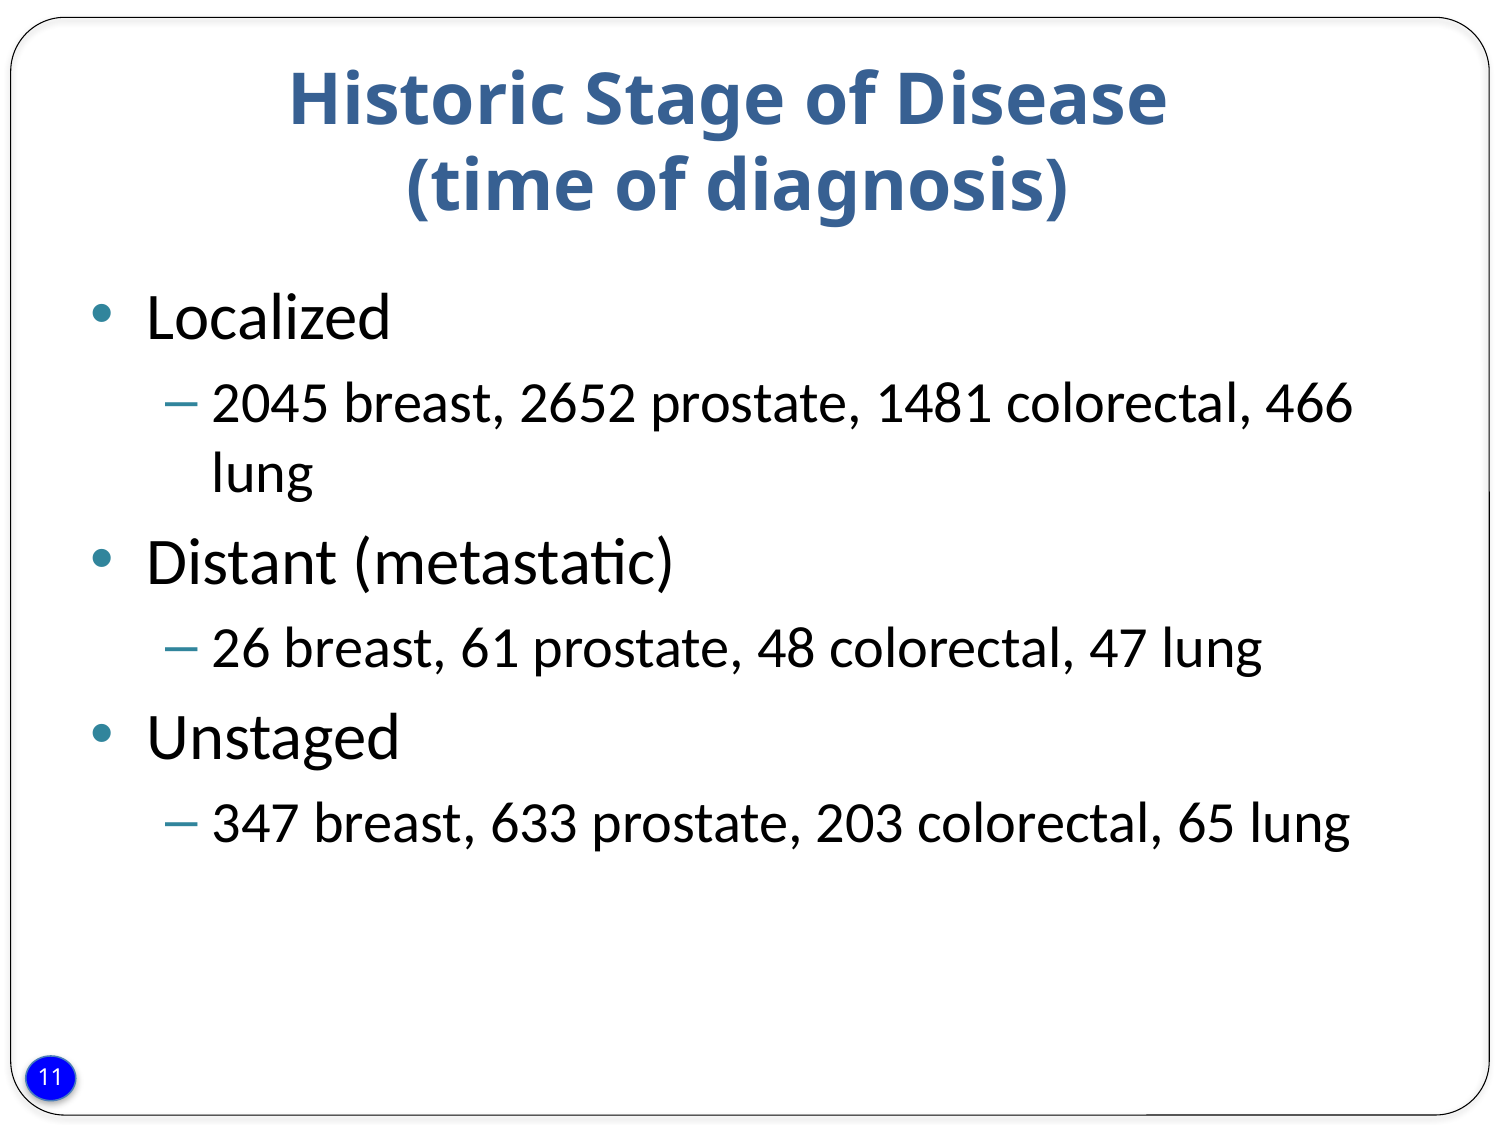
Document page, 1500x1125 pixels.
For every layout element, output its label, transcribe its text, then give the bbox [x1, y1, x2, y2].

list Localized 2045 breast, 2652 prostate, 1481 colorectal, 466 lung Distant (metastatic) 26 breast, 61 prostate, 48 colorectal, 47 lung Unstaged 347 breast, 633 prostate, 203 colorectal, 65 lung [75, 264, 1425, 1008]
title Historic Stage of Disease (time of diagnosis) [0, 45, 1500, 233]
